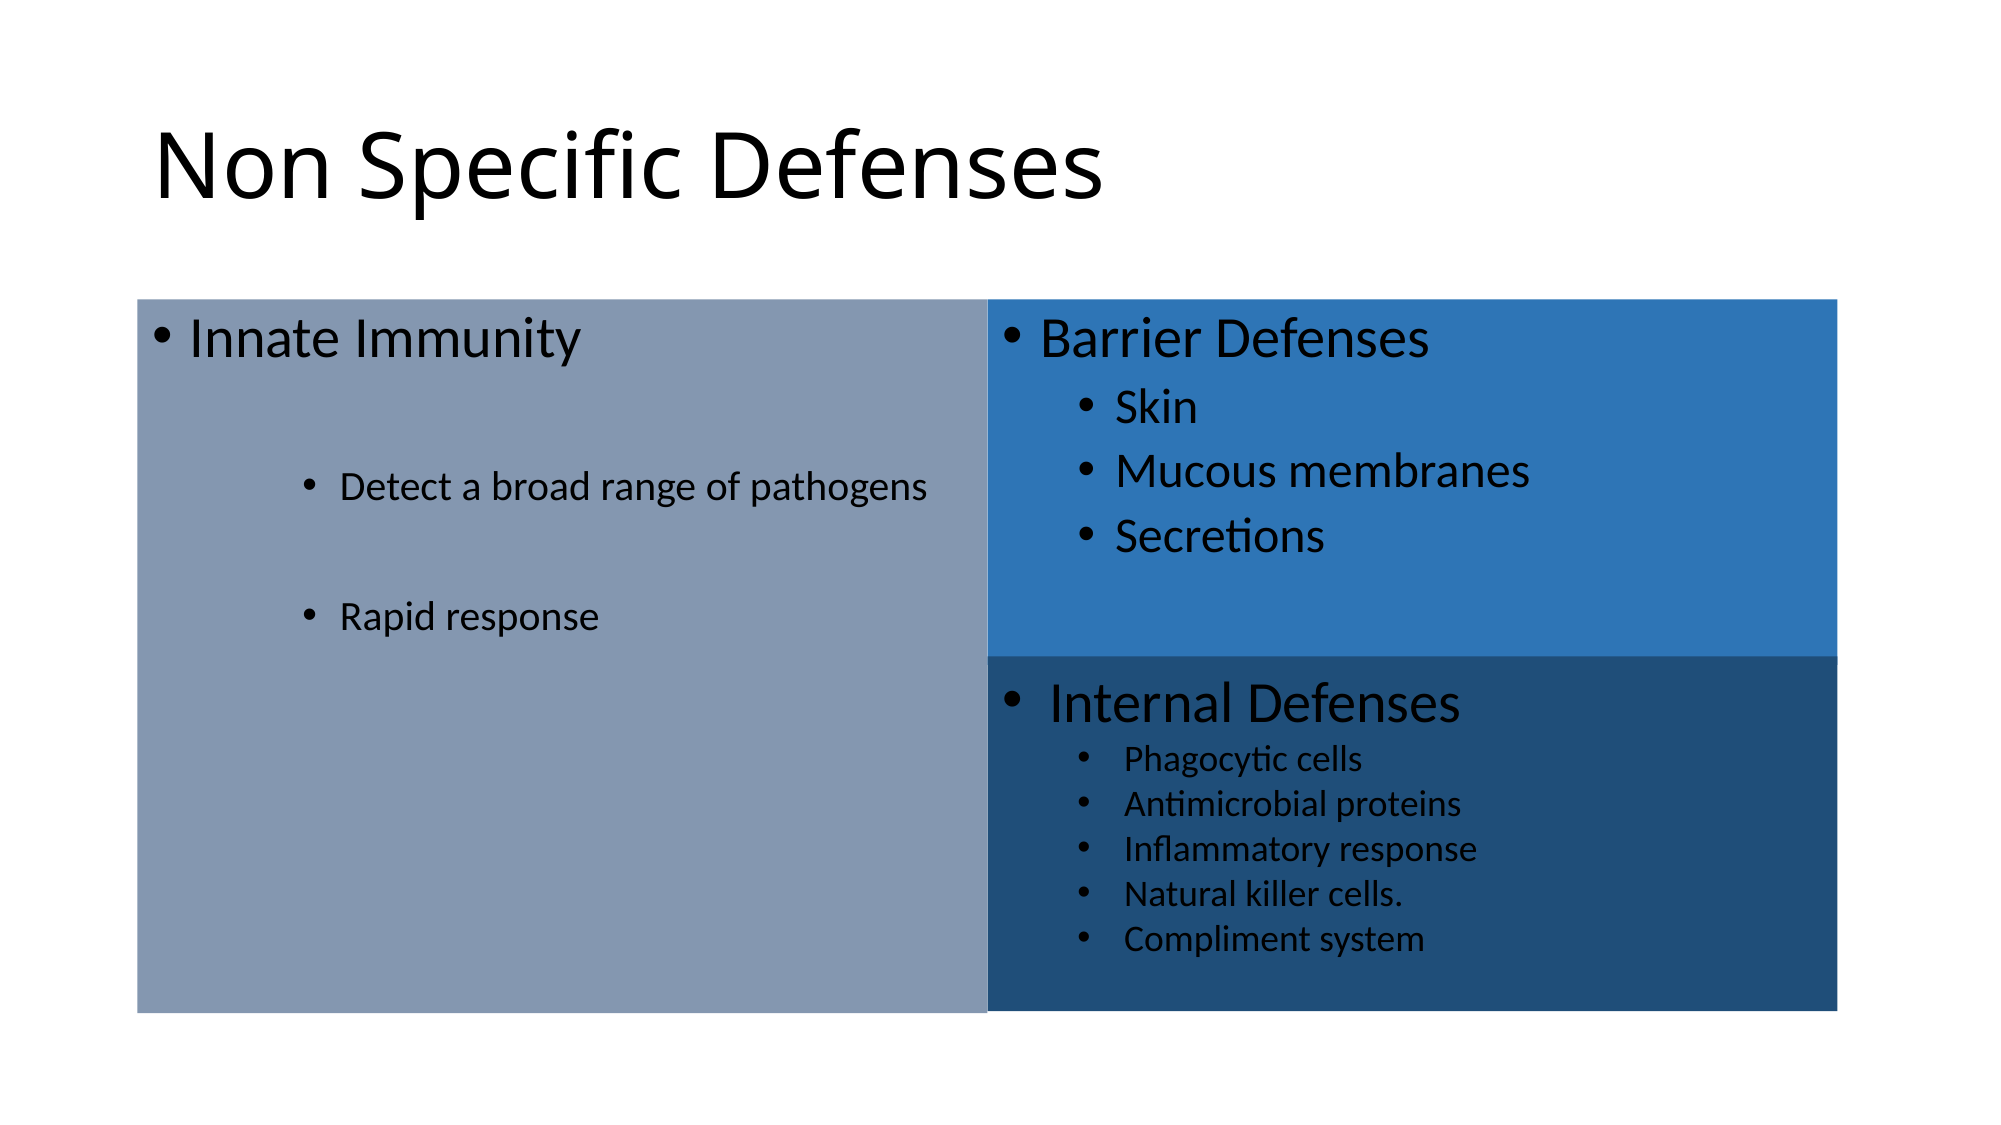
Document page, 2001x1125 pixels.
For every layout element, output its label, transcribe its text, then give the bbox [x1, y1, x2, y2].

text_box Internal Defenses Phagocytic cells Antimicrobial proteins Inflammatory response Natural killer cells. Compliment system [987, 656, 1838, 1012]
list Barrier Defenses Skin Mucous membranes Secretions [987, 299, 1838, 656]
list Innate Immunity Detect a broad range of pathogens Rapid response [137, 299, 988, 1014]
title Non Specific Defenses [137, 59, 1863, 278]
